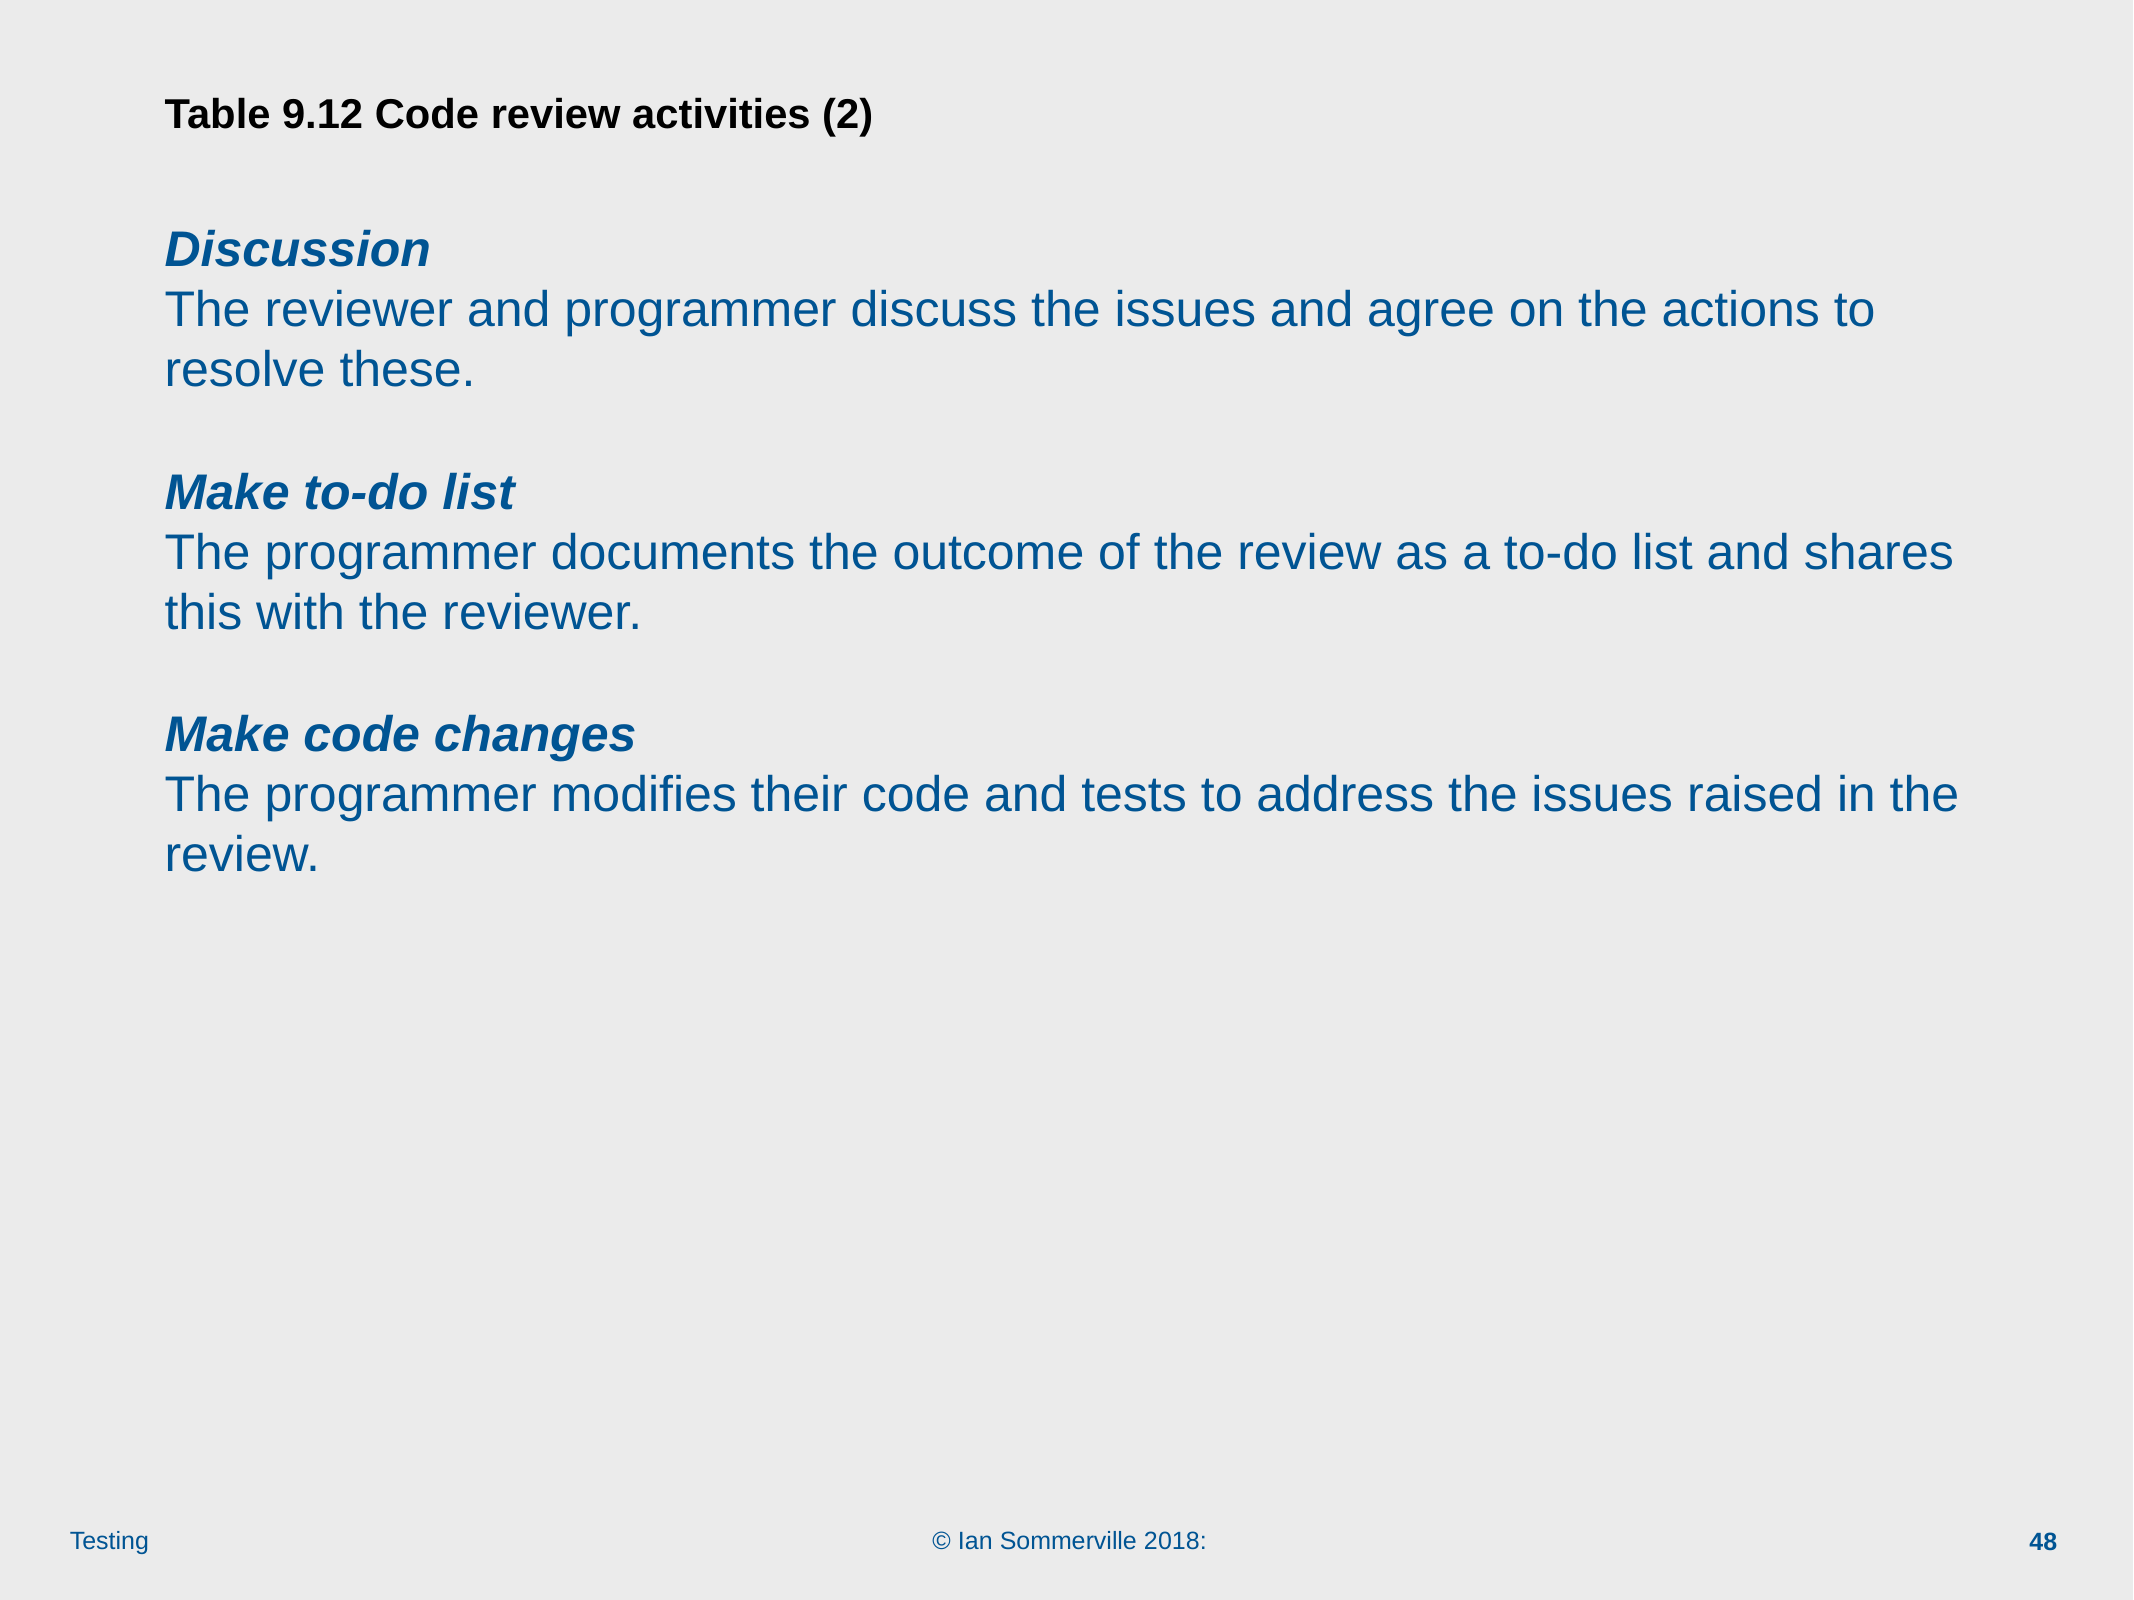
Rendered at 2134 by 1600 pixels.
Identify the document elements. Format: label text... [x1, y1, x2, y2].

slide_number 48 [2018, 1516, 2067, 1563]
title Table 9.12 Code review activities (2) [155, 55, 1978, 169]
list Discussion The reviewer and programmer discuss the issues and agree on the actions to resolve these. Make to-do list The programmer documents the outcome of the review as a to-do list and shares this with the reviewer. Make code changes The programmer modifies their code and tests to address the issues raised in the review. [155, 207, 1978, 1393]
